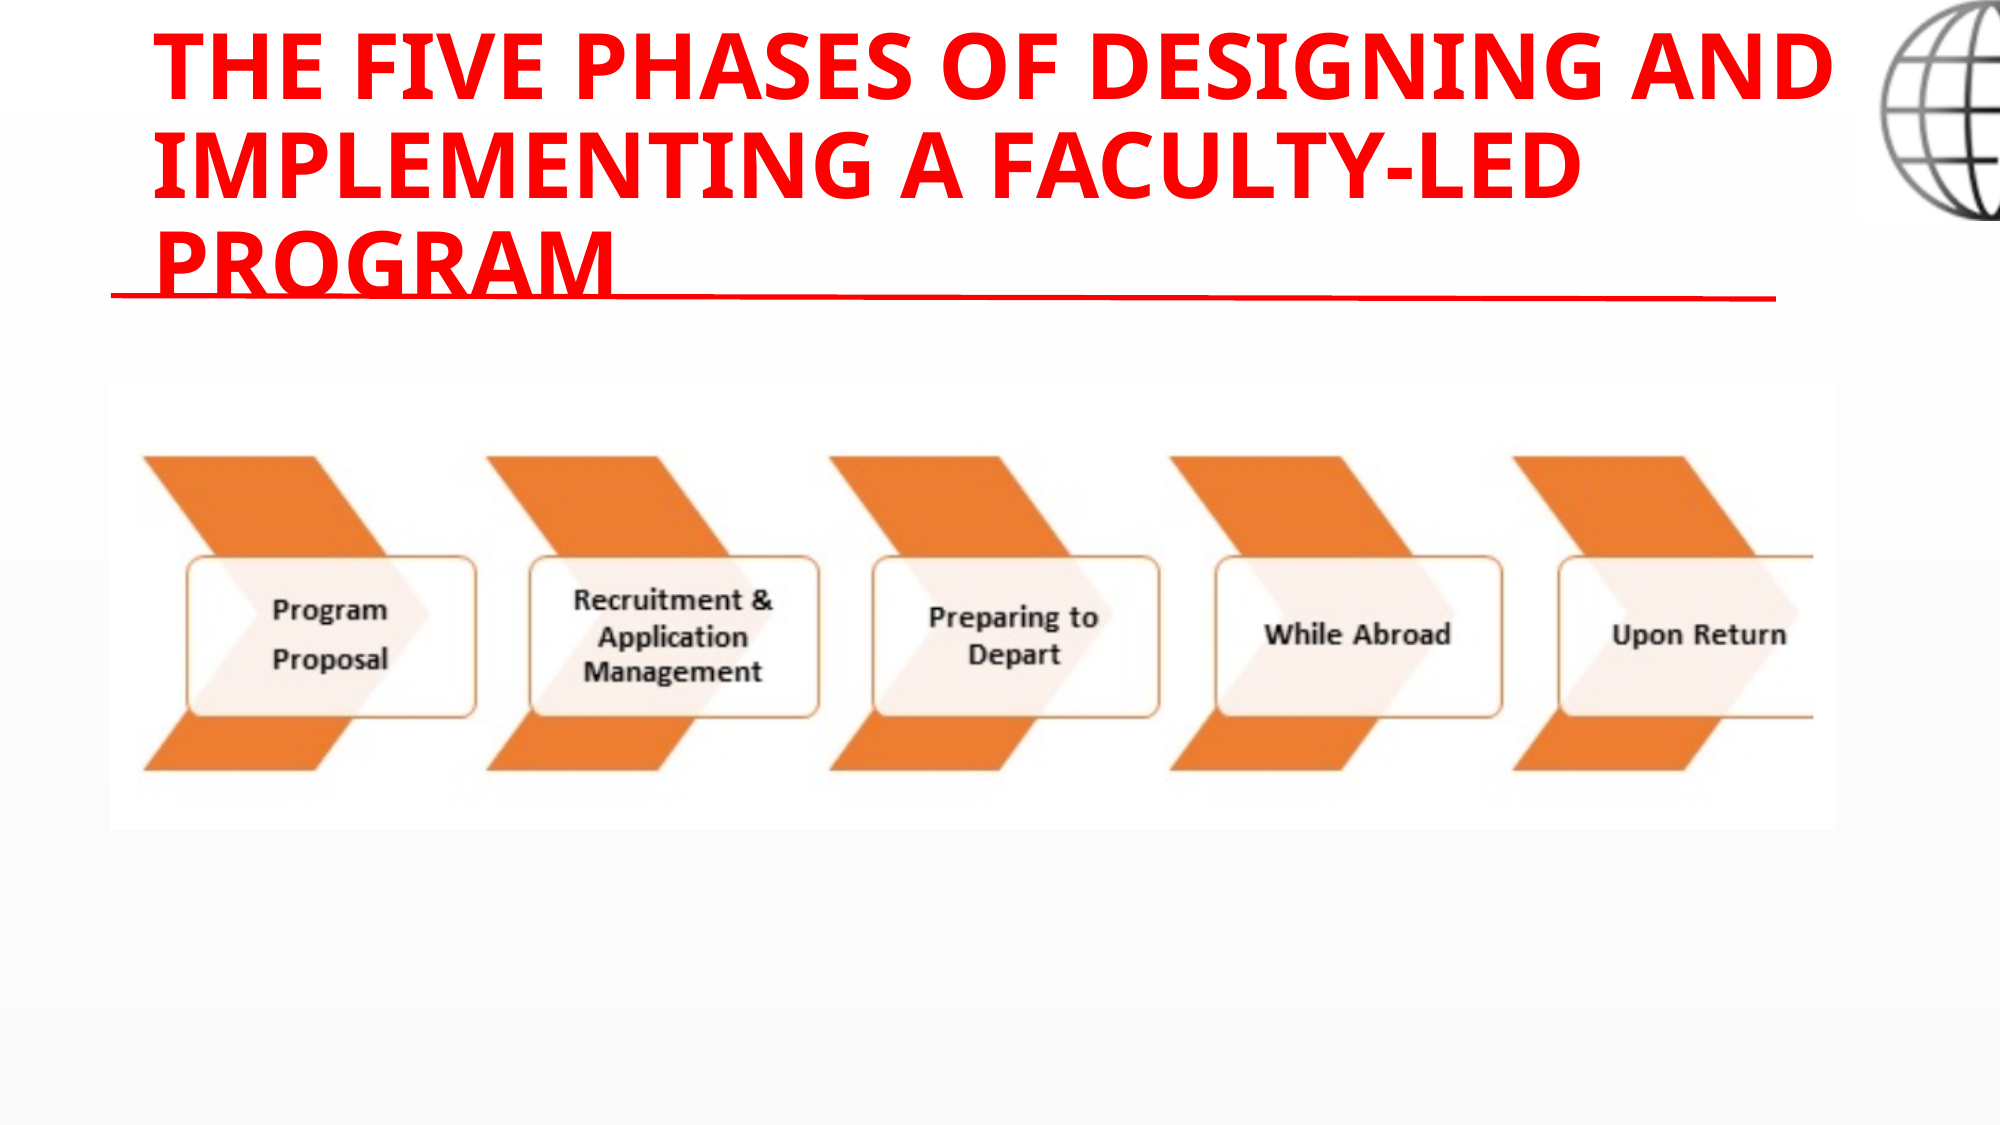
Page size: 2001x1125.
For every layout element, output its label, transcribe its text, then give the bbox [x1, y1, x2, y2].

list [110, 383, 1836, 830]
picture [1857, 0, 2000, 221]
title THE FIVE PHASES OF DESIGNING AND IMPLEMENTING A FACULTY-LED PROGRAM [137, 59, 1863, 278]
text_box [110, 295, 1776, 299]
